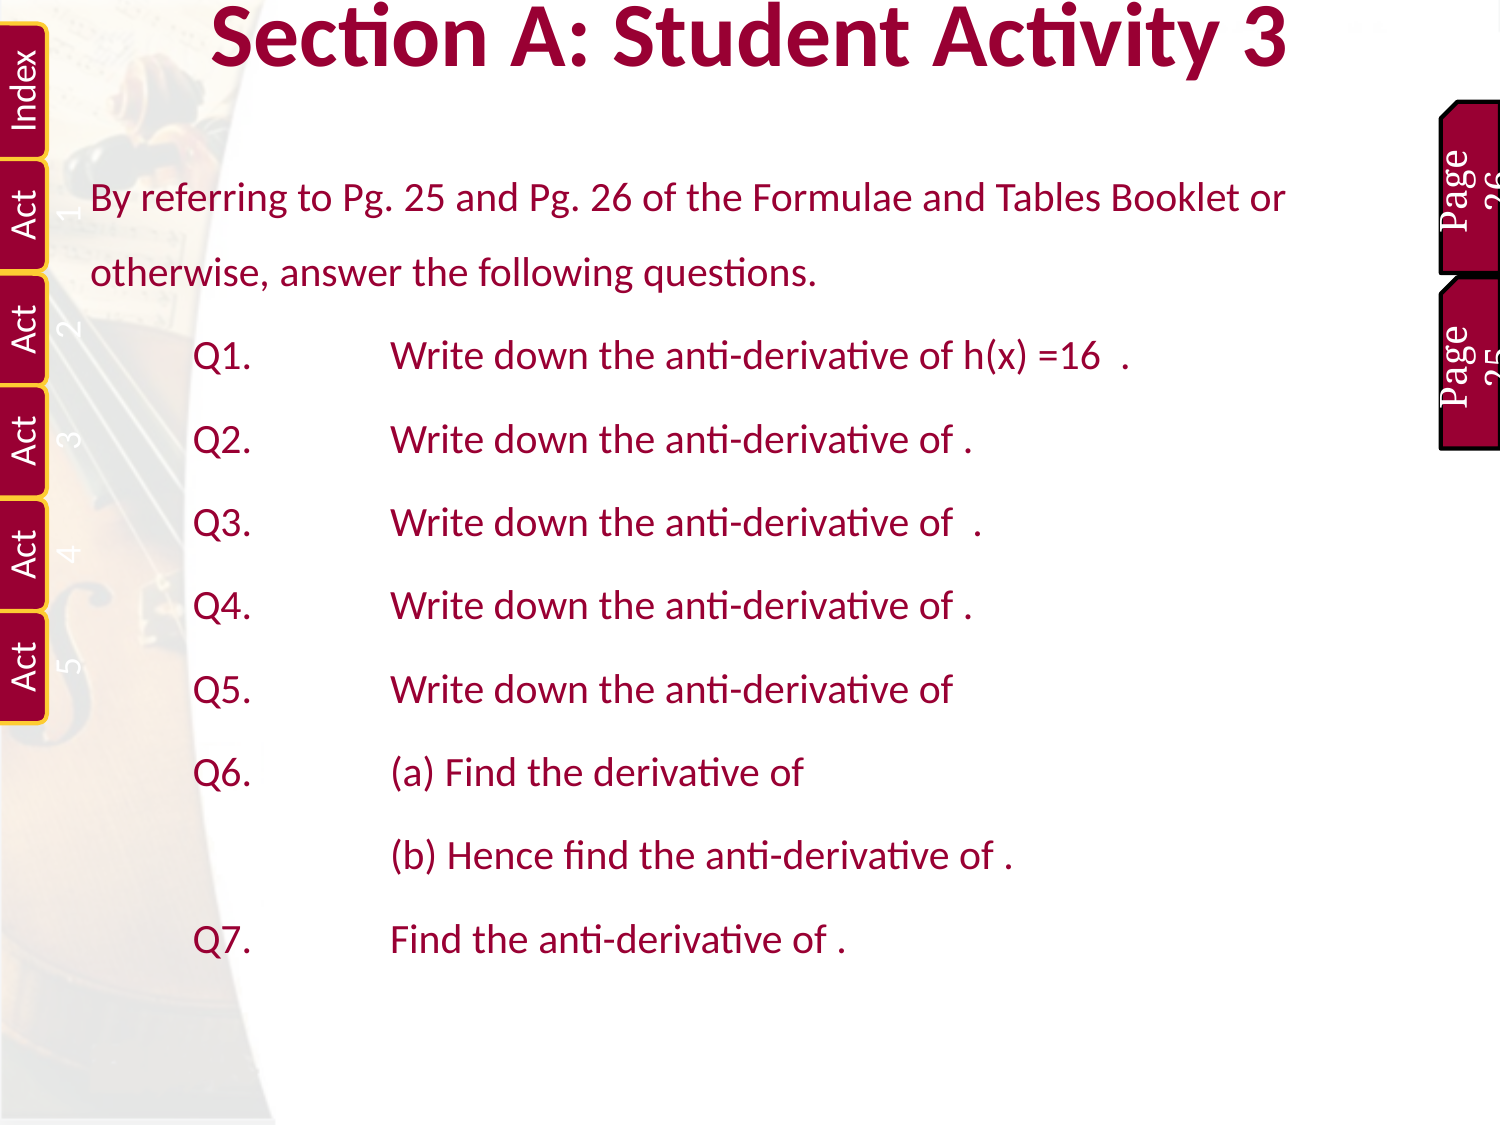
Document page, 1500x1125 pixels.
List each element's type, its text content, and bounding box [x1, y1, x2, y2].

title Section A: Student Activity 3 [75, 0, 1425, 124]
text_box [1440, 101, 1500, 231]
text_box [1440, 231, 1500, 982]
